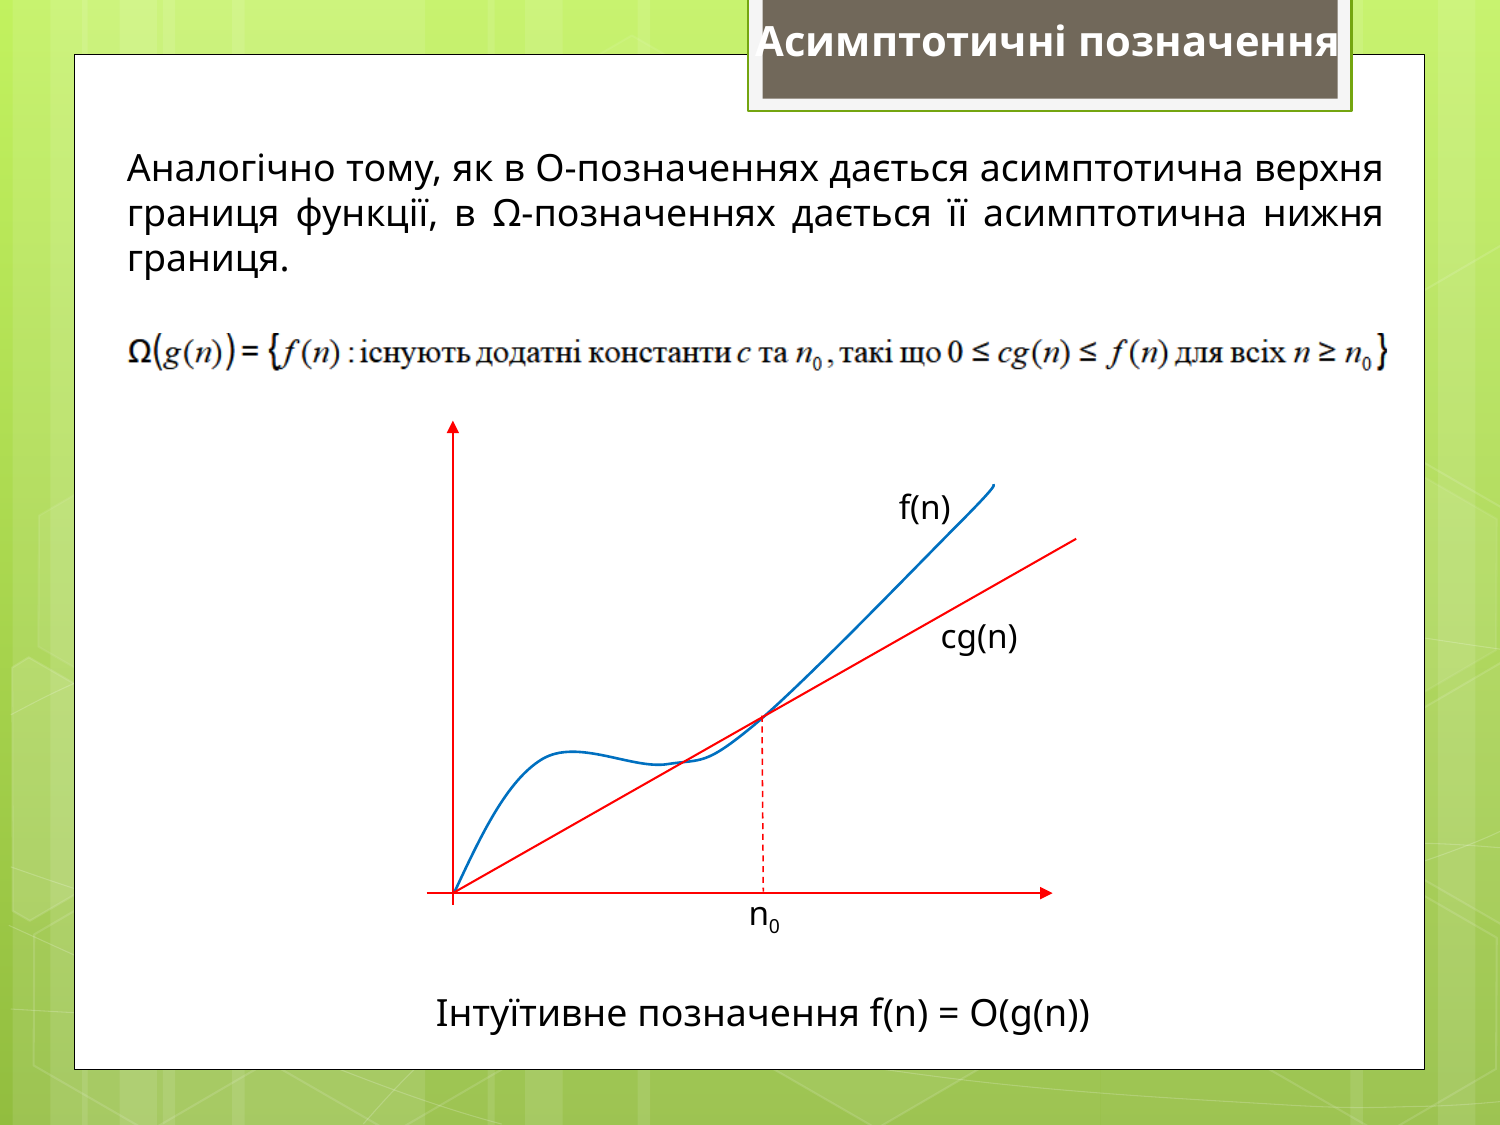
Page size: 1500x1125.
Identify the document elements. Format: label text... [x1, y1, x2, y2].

text_box f(n) [883, 479, 966, 534]
text_box Асимптотичні позначення [740, 7, 1355, 73]
picture [122, 332, 1388, 375]
text_box Інтуїтивне позначення f(n) = О(g(n)) [421, 978, 1116, 1042]
text_box [966, 483, 995, 519]
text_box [452, 538, 1077, 894]
text_box Аналогічно тому, як в О-позначеннях дається асимптотична верхня границя функції, в Ω-позначеннях дається її асимптотична нижня границя. [112, 136, 1400, 287]
text_box n0 [733, 904, 795, 946]
